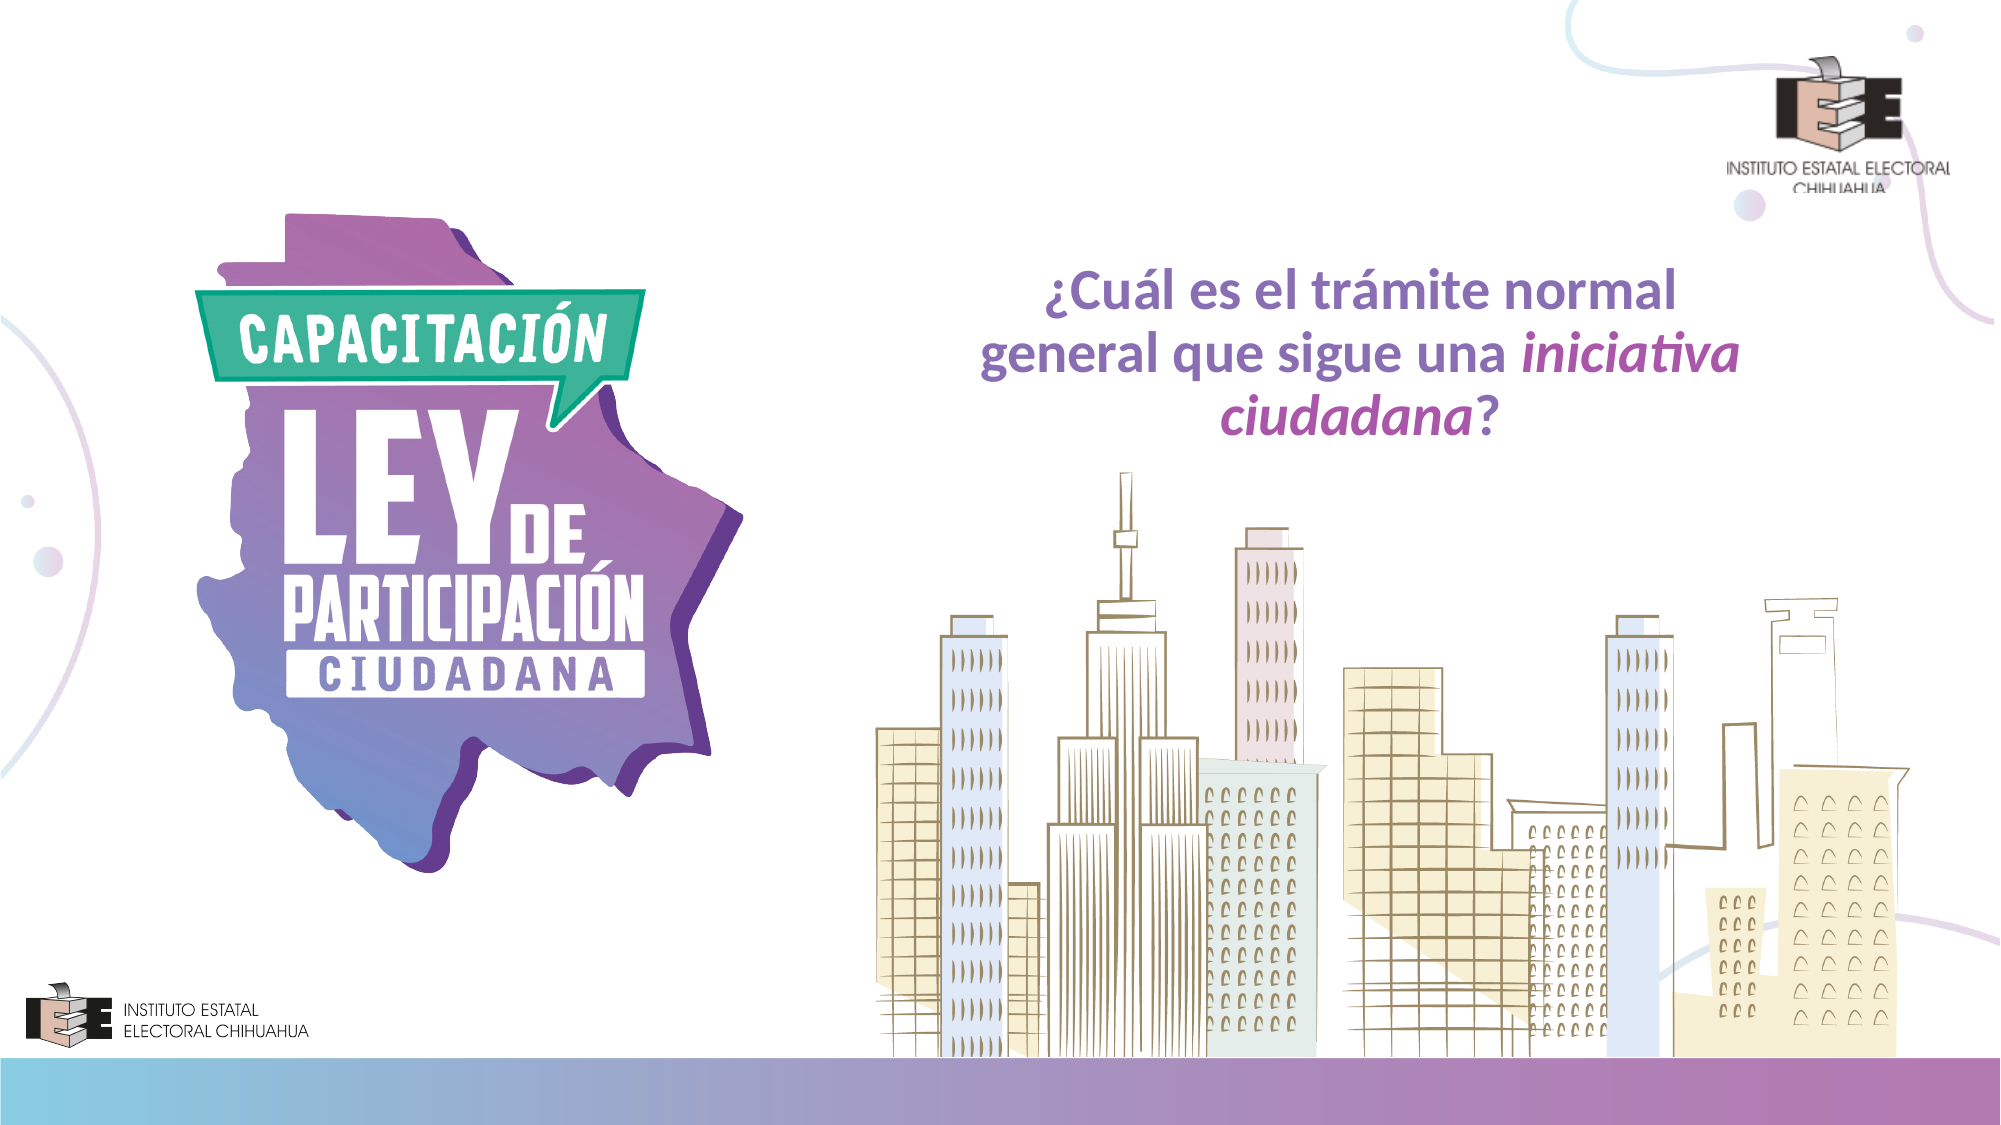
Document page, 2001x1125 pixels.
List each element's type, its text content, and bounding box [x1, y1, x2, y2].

picture [0, 0, 2001, 1125]
text_box ¿Cuál es el trámite normal general que sigue una iniciativa ciudadana? [962, 247, 1759, 444]
